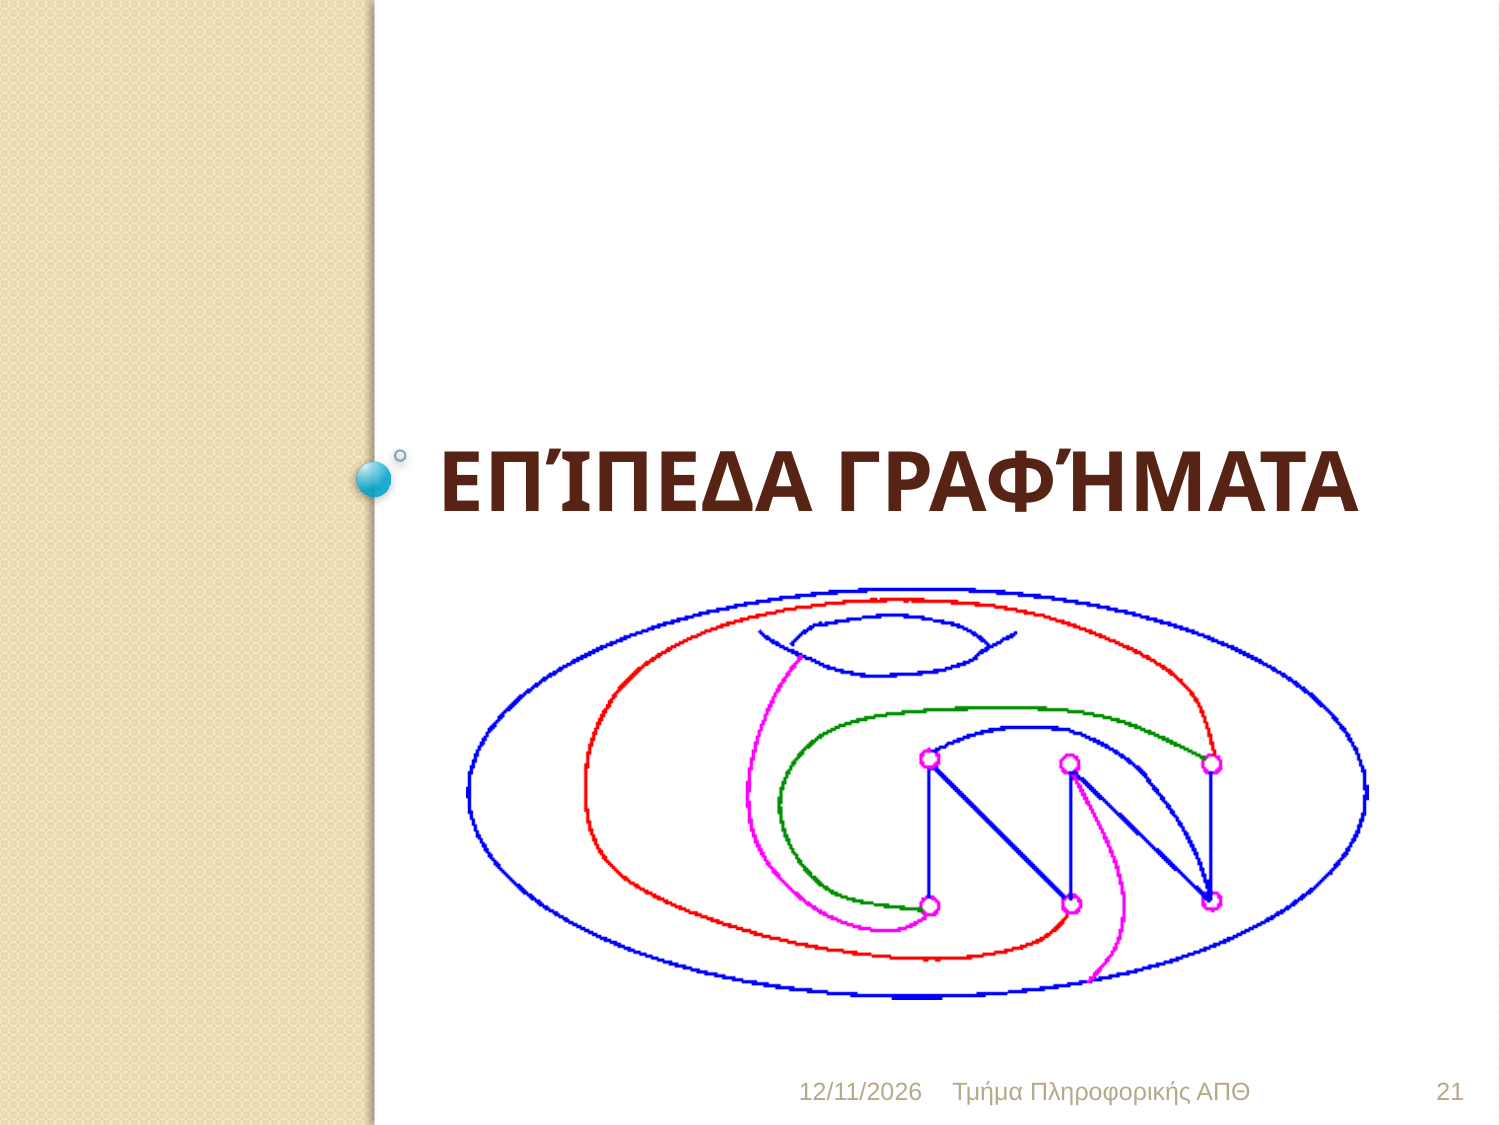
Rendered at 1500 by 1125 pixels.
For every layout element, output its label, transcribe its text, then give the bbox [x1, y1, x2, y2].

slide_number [587, 1034, 937, 1113]
picture [466, 585, 1369, 1000]
footer Τμήμα Πληροφορικής ΑΠΘ [937, 1034, 1413, 1113]
title Επίπεδα γραφήματα [422, 426, 1473, 802]
slide_number 21 [1413, 1034, 1488, 1113]
